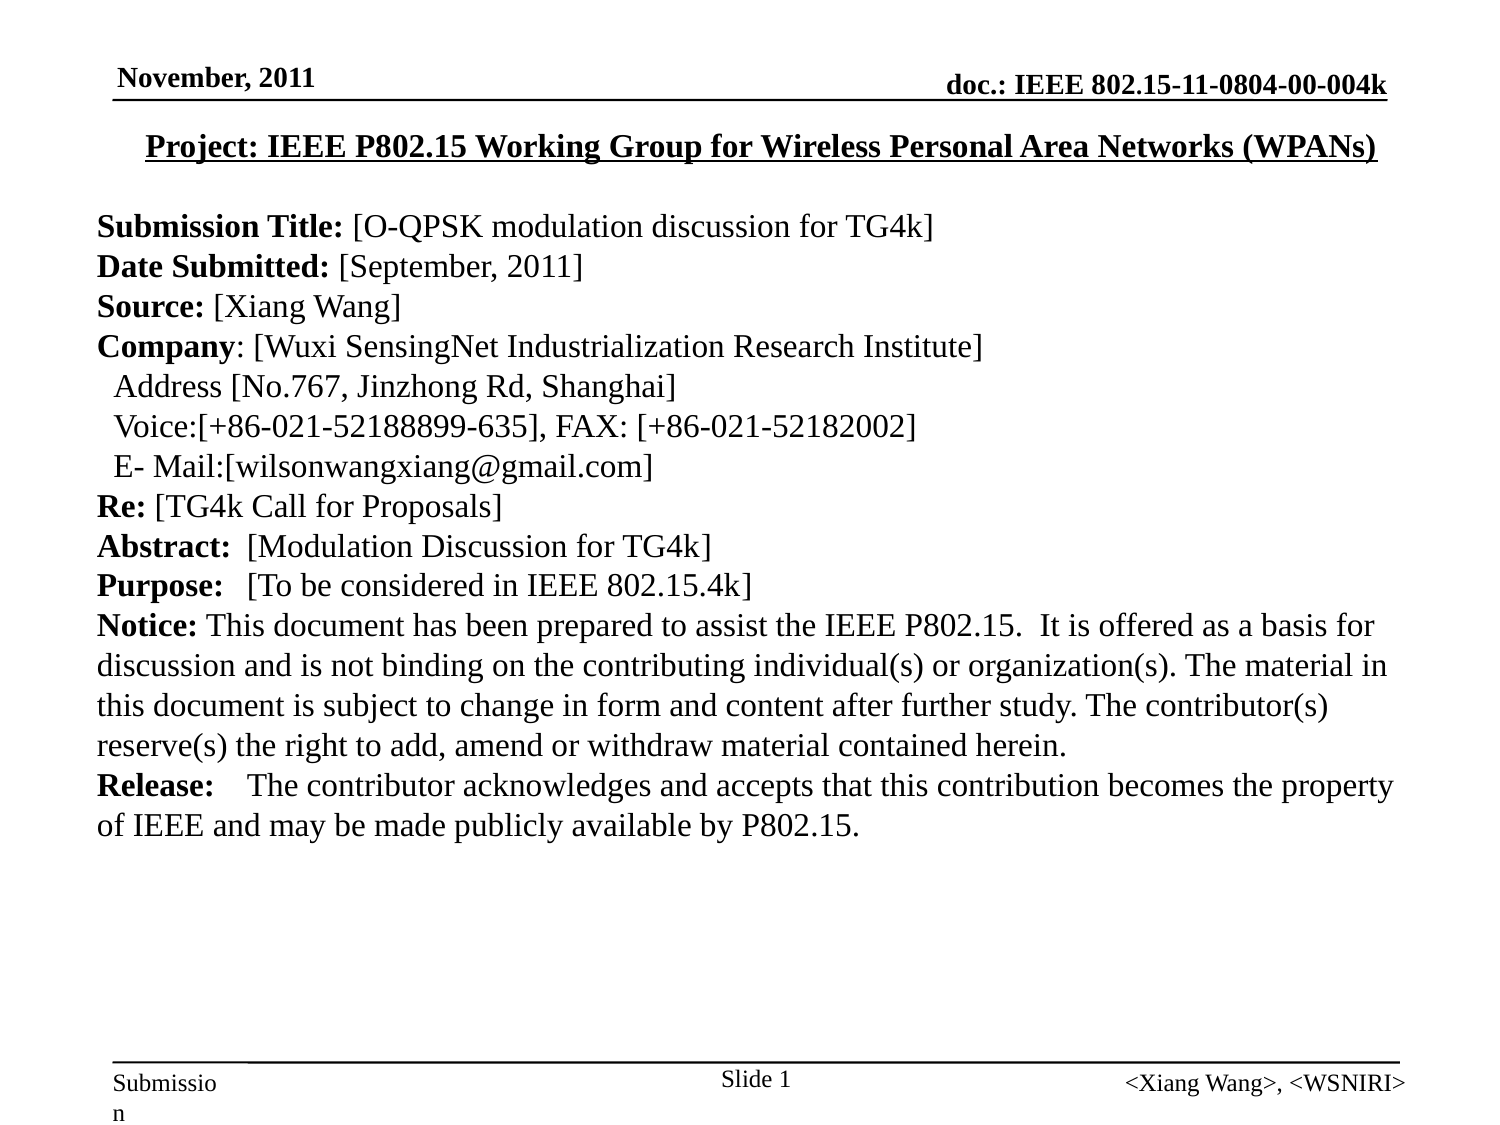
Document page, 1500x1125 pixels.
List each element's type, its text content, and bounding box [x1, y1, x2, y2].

text_box Project: IEEE P802.15 Working Group for Wireless Personal Area Networks (WPANs) Submission Title: [O-QPSK modulation discussion for TG4k] Date Submitted: [September, 2011] Source: [Xiang Wang] Company: [Wuxi SensingNet Industrialization Research Institute] Address [No.767, Jinzhong Rd, Shanghai] Voice:[+86-021-52188899-635], FAX: [+86-021-52182002] E- Mail:[wilsonwangxiang@gmail.com] Re: [TG4k Call for Proposals] Abstract: [Modulation Discussion for TG4k] Purpose: [To be considered in IEEE 802.15.4k] Notice: This document has been prepared to assist the IEEE P802.15. It is offered as a basis for discussion and is not binding on the contributing individual(s) or organization(s). The material in this document is subject to change in form and content after further study. The contributor(s) reserve(s) the right to add, amend or withdraw material contained herein. Release: The contributor acknowledges and accepts that this contribution becomes the property of IEEE and may be made publicly available by P802.15. [82, 117, 1442, 851]
slide_number Slide 1 [712, 1061, 800, 1093]
